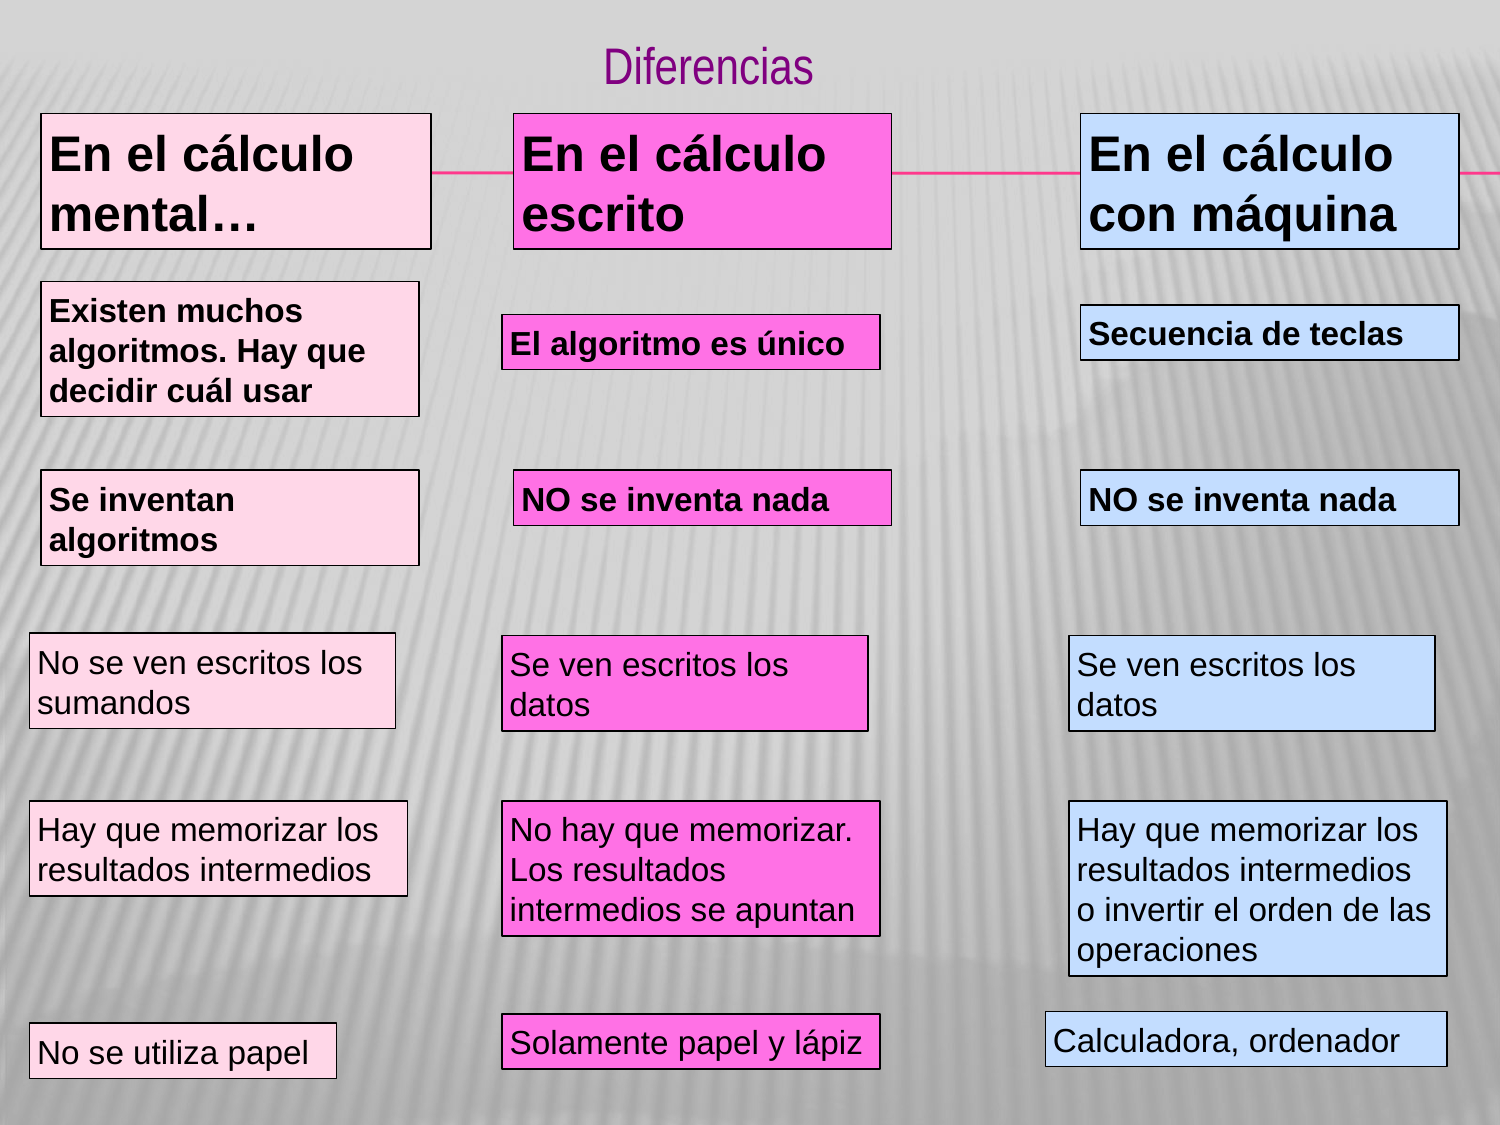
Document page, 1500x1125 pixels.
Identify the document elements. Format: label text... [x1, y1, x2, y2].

text_box Se ven escritos los datos [1068, 635, 1436, 731]
text_box En el cálculo mental… [41, 113, 431, 249]
text_box NO se inventa nada [1080, 470, 1459, 526]
text_box En el cálculo con máquina [1080, 113, 1459, 249]
text_box El algoritmo es único [501, 314, 880, 370]
text_box Solamente papel y lápiz [501, 1013, 880, 1069]
text_box No se ven escritos los sumandos [29, 633, 396, 729]
text_box Diferencias [442, 31, 975, 97]
text_box Calculadora, ordenador [1045, 1011, 1448, 1067]
text_box Hay que memorizar los resultados intermedios [29, 800, 408, 897]
text_box Existen muchos algoritmos. Hay que decidir cuál usar [41, 281, 420, 417]
text_box NO se inventa nada [513, 470, 892, 526]
text_box Se inventan algoritmos [41, 470, 420, 566]
text_box En el cálculo escrito [513, 113, 892, 249]
text_box No se utiliza papel [29, 1023, 337, 1079]
text_box Se ven escritos los datos [501, 635, 868, 731]
text_box No hay que memorizar. Los resultados intermedios se apuntan [501, 800, 880, 937]
text_box Secuencia de teclas [1080, 304, 1459, 361]
text_box Hay que memorizar los resultados intermedios o invertir el orden de las operaciones [1069, 800, 1448, 976]
